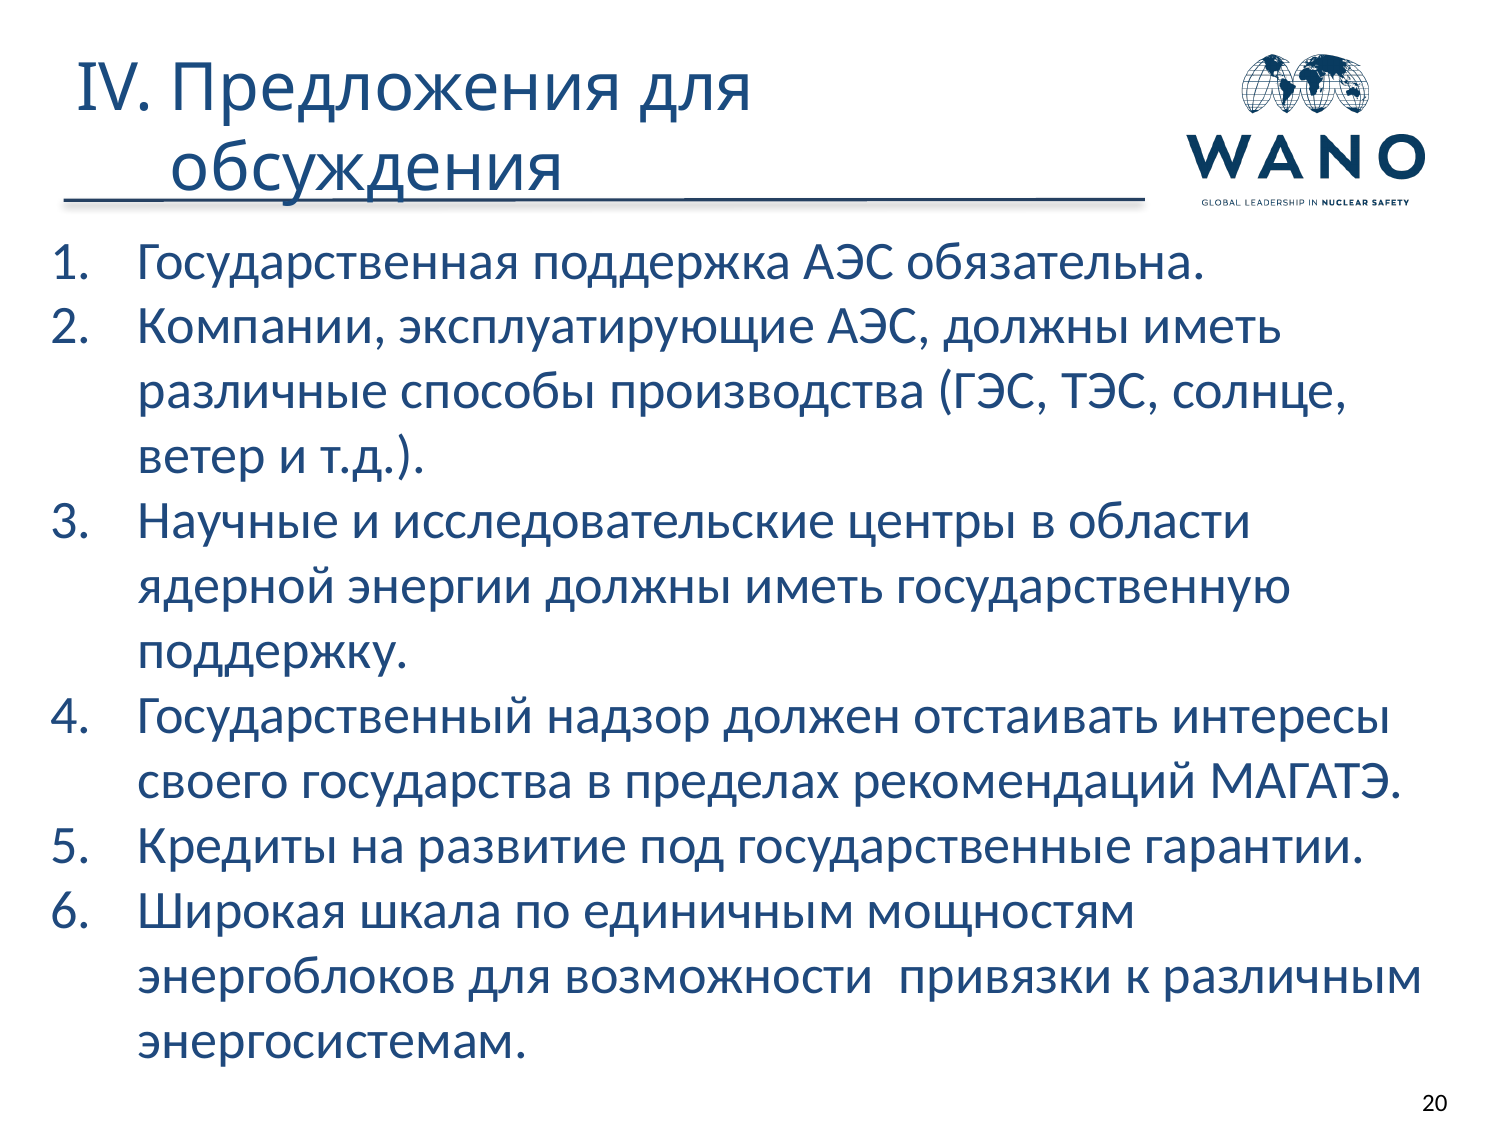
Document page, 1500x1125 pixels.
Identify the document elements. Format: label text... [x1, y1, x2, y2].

text_box Государственная поддержка АЭС обязательна. Компании, эксплуатирующие АЭС, должны иметь различные способы производства (ГЭС, ТЭС, солнце, ветер и т.д.). Научные и исследовательские центры в области ядерной энергии должны иметь государственную поддержку. Государственный надзор должен отстаивать интересы своего государства в пределах рекомендаций МАГАТЭ. Кредиты на развитие под государственные гарантии. Широкая шкала по единичным мощностям энергоблоков для возможности привязки к различным энергосистемам. [35, 217, 1463, 1077]
picture [1121, 0, 1489, 270]
slide_number 20 [1339, 1078, 1463, 1125]
text_box Предложения для обсуждения [60, 61, 1118, 186]
